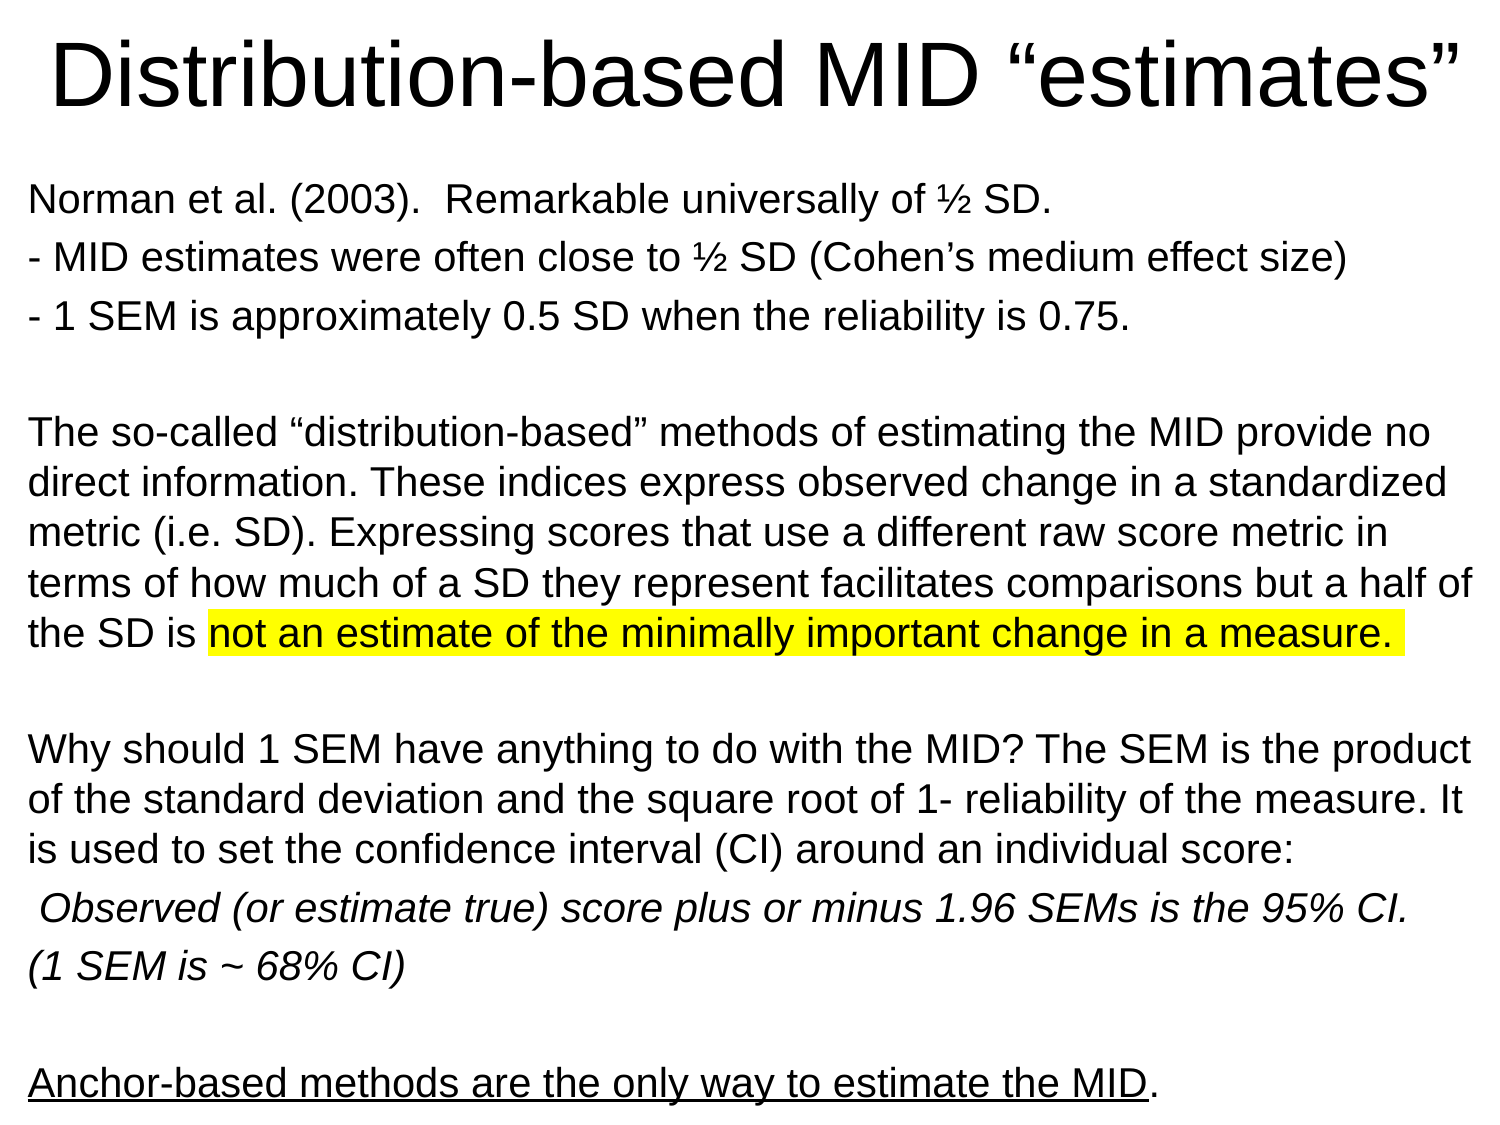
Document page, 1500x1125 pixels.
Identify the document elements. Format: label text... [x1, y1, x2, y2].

list Norman et al. (2003). Remarkable universally of ½ SD. - MID estimates were often close to ½ SD (Cohen’s medium effect size) - 1 SEM is approximately 0.5 SD when the reliability is 0.75. The so-called “distribution-based” methods of estimating the MID provide no direct information. These indices express observed change in a standardized metric (i.e. SD). Expressing scores that use a different raw score metric in terms of how much of a SD they represent facilitates comparisons but a half of the SD is not an estimate of the minimally important change in a measure. Why should 1 SEM have anything to do with the MID? The SEM is the product of the standard deviation and the square root of 1- reliability of the measure. It is used to set the confidence interval (CI) around an individual score: Observed (or estimate true) score plus or minus 1.96 SEMs is the 95% CI. (1 SEM is ~ 68% CI) Anchor-based methods are the only way to estimate the MID. [12, 164, 1500, 1027]
title Distribution-based MID “estimates” [12, 0, 1500, 164]
